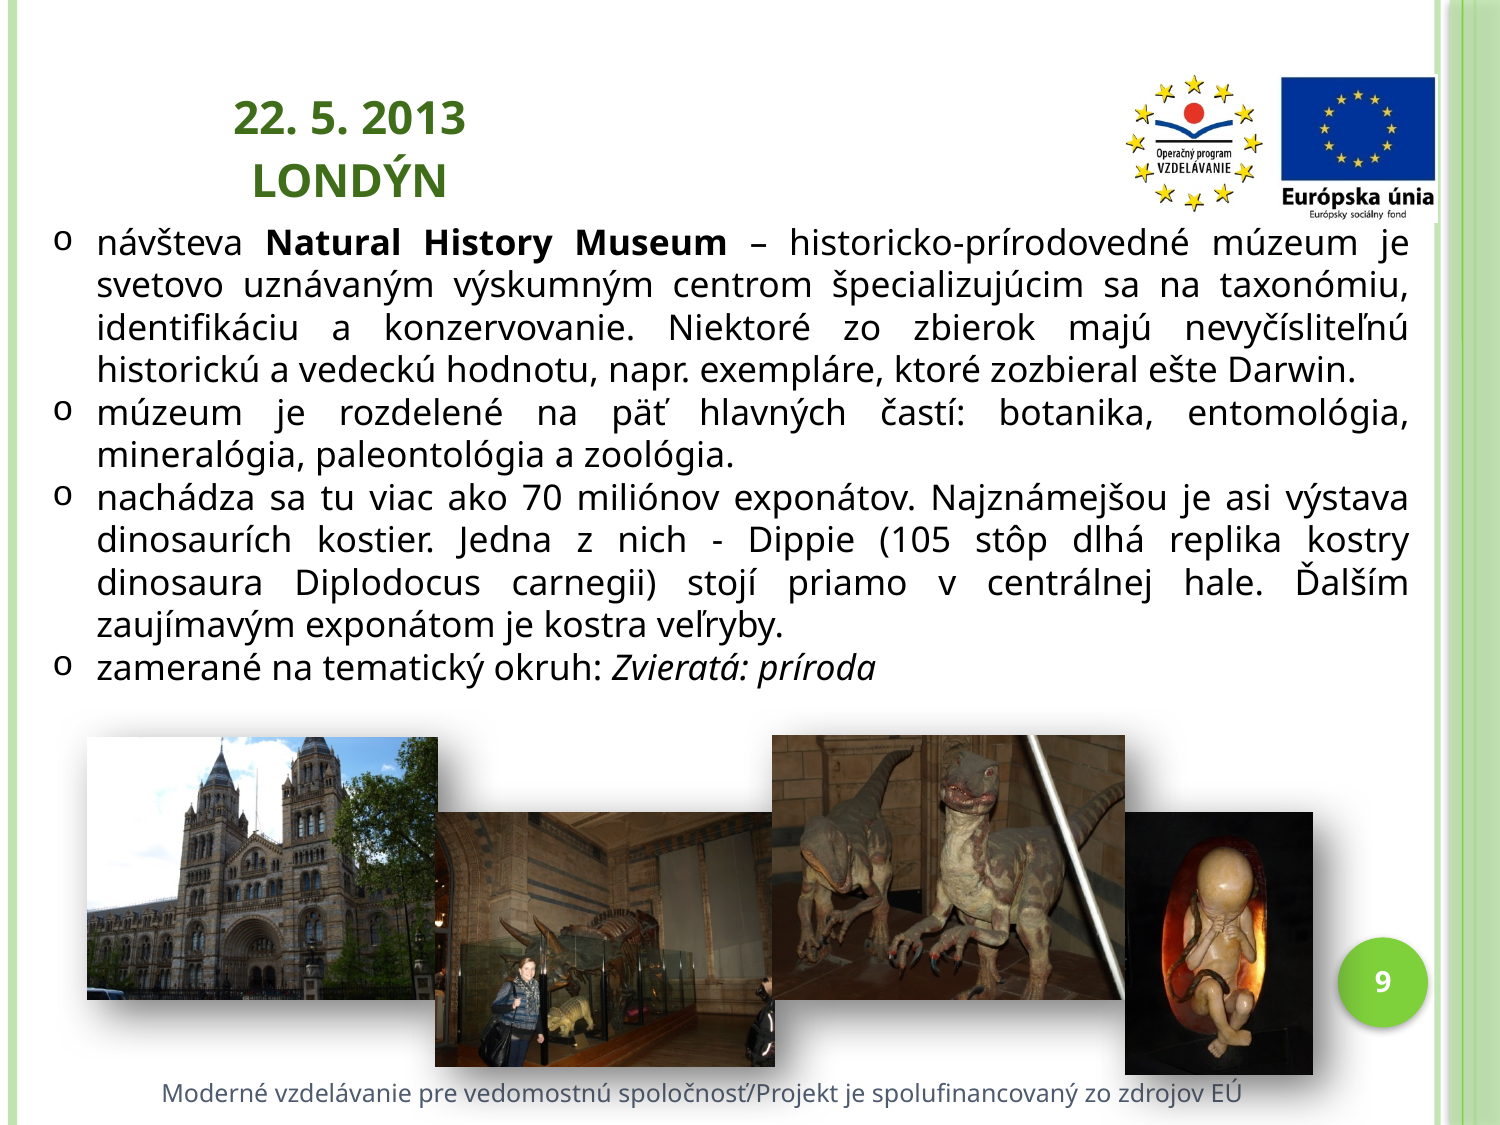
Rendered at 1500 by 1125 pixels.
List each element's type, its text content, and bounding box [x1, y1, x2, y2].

text_box návšteva Natural History Museum – historicko-prírodovedné múzeum je svetovo uznávaným výskumným centrom špecializujúcim sa na taxonómiu, identifikáciu a konzervovanie. Niektoré zo zbierok majú nevyčísliteľnú historickú a vedeckú hodnotu, napr. exempláre, ktoré zozbieral ešte Darwin. múzeum je rozdelené na päť hlavných častí: botanika, entomológia, mineralógia, paleontológia a zoológia. nachádza sa tu viac ako 70 miliónov exponátov. Najznámejšou je asi výstava dinosaurích kostier. Jedna z nich - Dippie (105 stôp dlhá replika kostry dinosaura Diplodocus carnegii) stojí priamo v centrálnej hale. Ďalším zaujímavým exponátom je kostra veľryby. zamerané na tematický okruh: Zvieratá: príroda [37, 212, 1425, 783]
picture [86, 735, 1313, 1076]
text_box 22. 5. 2013 Londýn [75, 62, 625, 212]
picture [1277, 74, 1438, 224]
picture [1124, 74, 1263, 213]
footer Moderné vzdelávanie pre vedomostnú spoločnosť/Projekt je spolufinancovaný zo zdrojov EÚ [37, 1060, 1375, 1125]
slide_number 9 [1361, 940, 1434, 1027]
